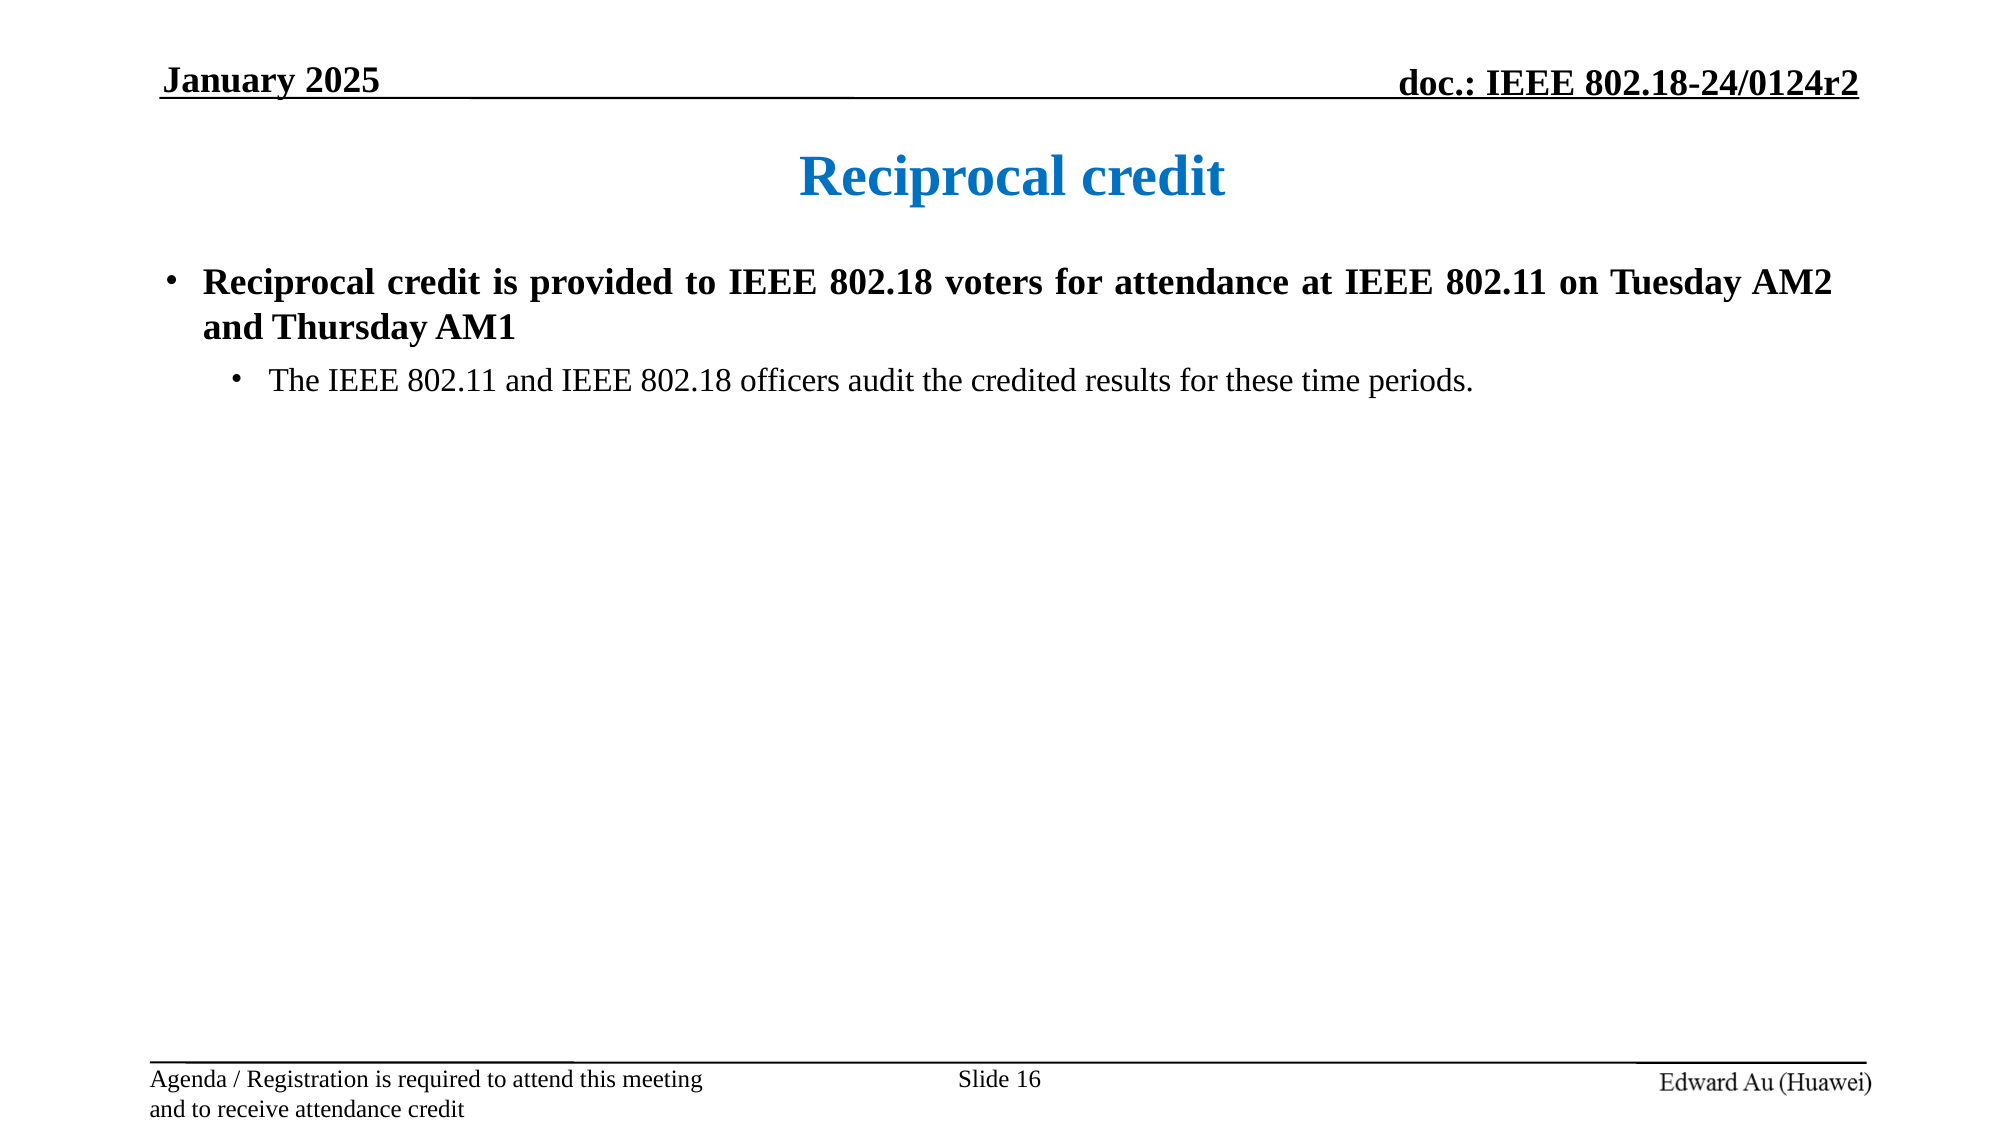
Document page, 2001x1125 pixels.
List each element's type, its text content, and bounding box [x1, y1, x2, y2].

list Reciprocal credit is provided to IEEE 802.18 voters for attendance at IEEE 802.11 on Tuesday AM2 and Thursday AM1 The IEEE 802.11 and IEEE 802.18 officers audit the credited results for these time periods. [149, 249, 1869, 1026]
picture [1174, 1058, 1887, 1113]
title Reciprocal credit [162, 99, 1864, 246]
slide_number Slide 16 [933, 1061, 1067, 1123]
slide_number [162, 54, 663, 101]
